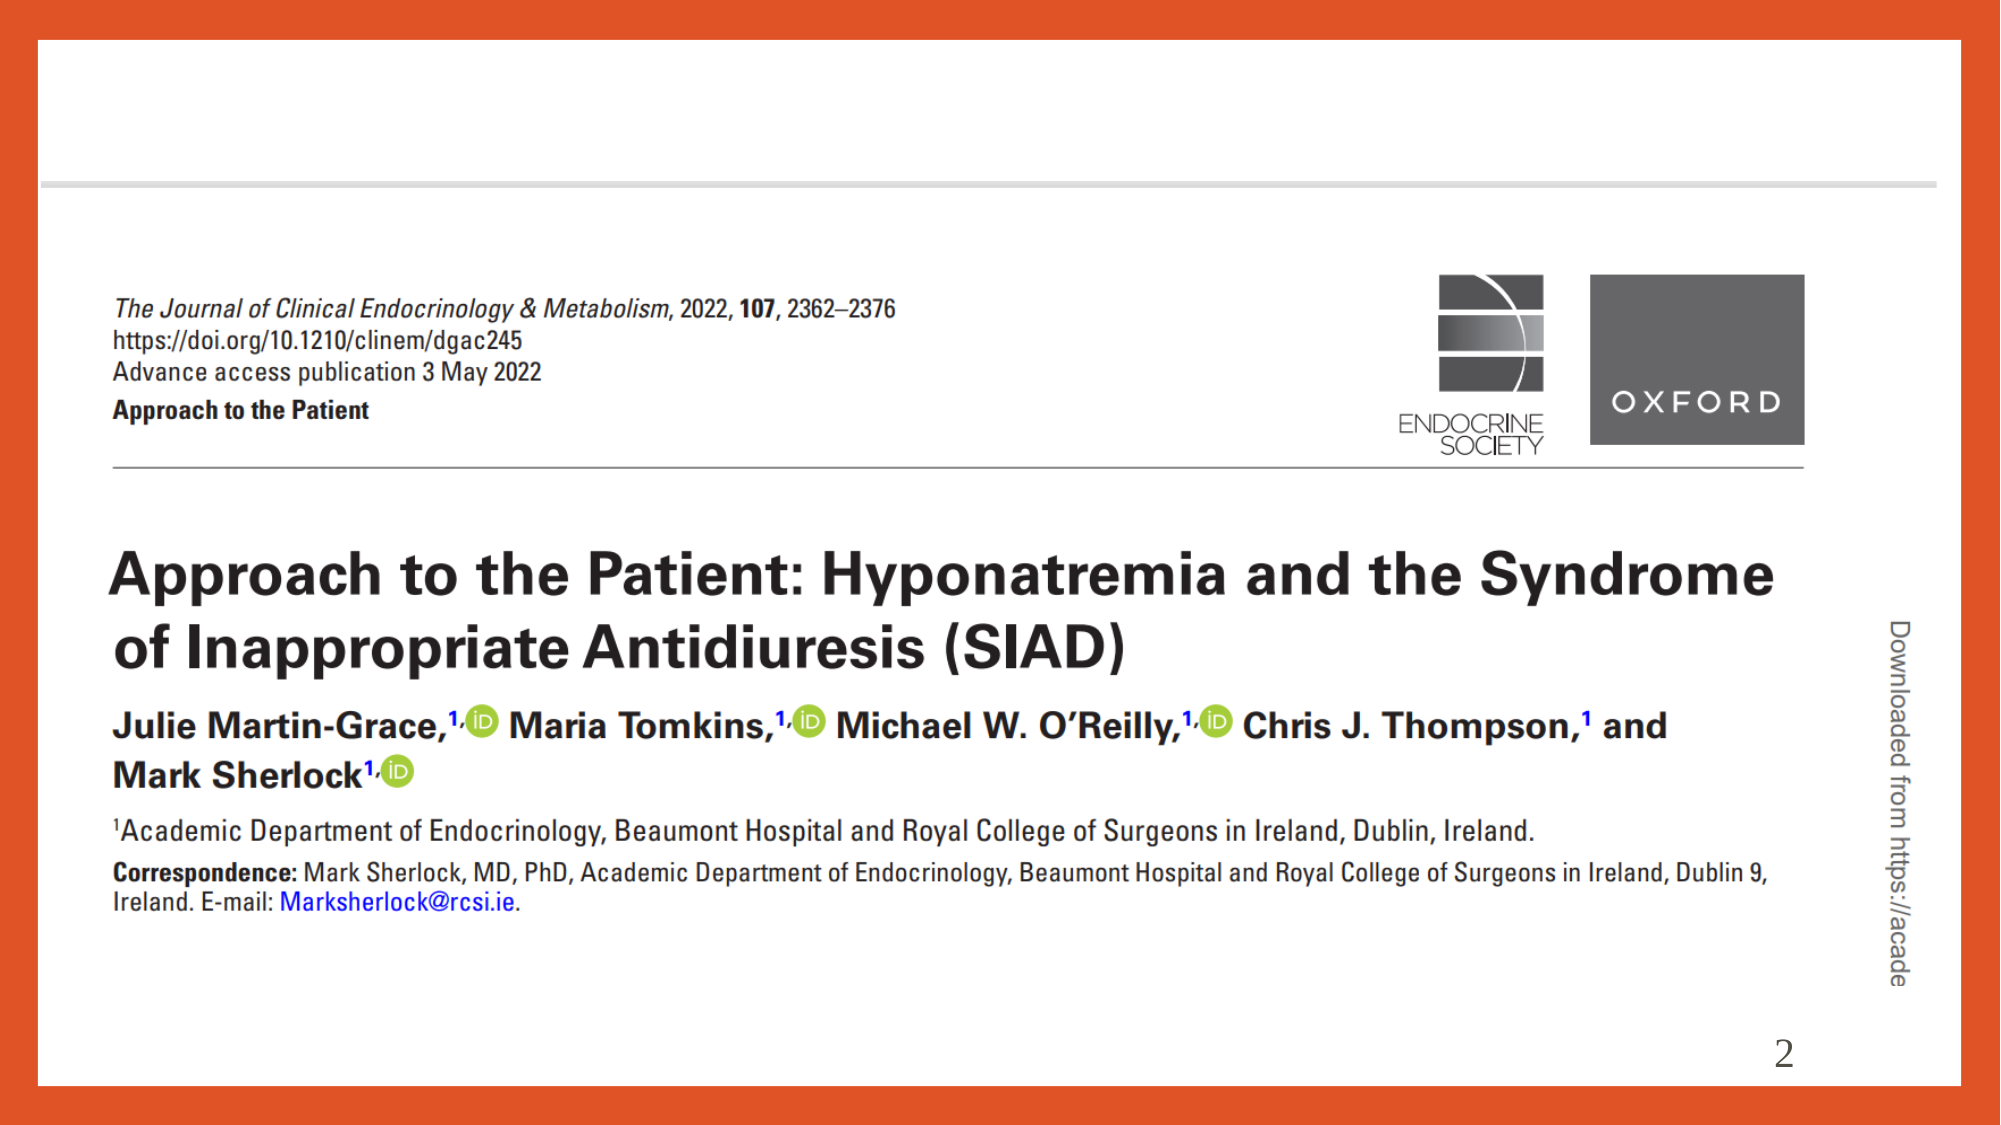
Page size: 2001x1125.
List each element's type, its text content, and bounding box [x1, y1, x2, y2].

slide_number 2 [1530, 1020, 1811, 1081]
picture [40, 180, 1937, 987]
